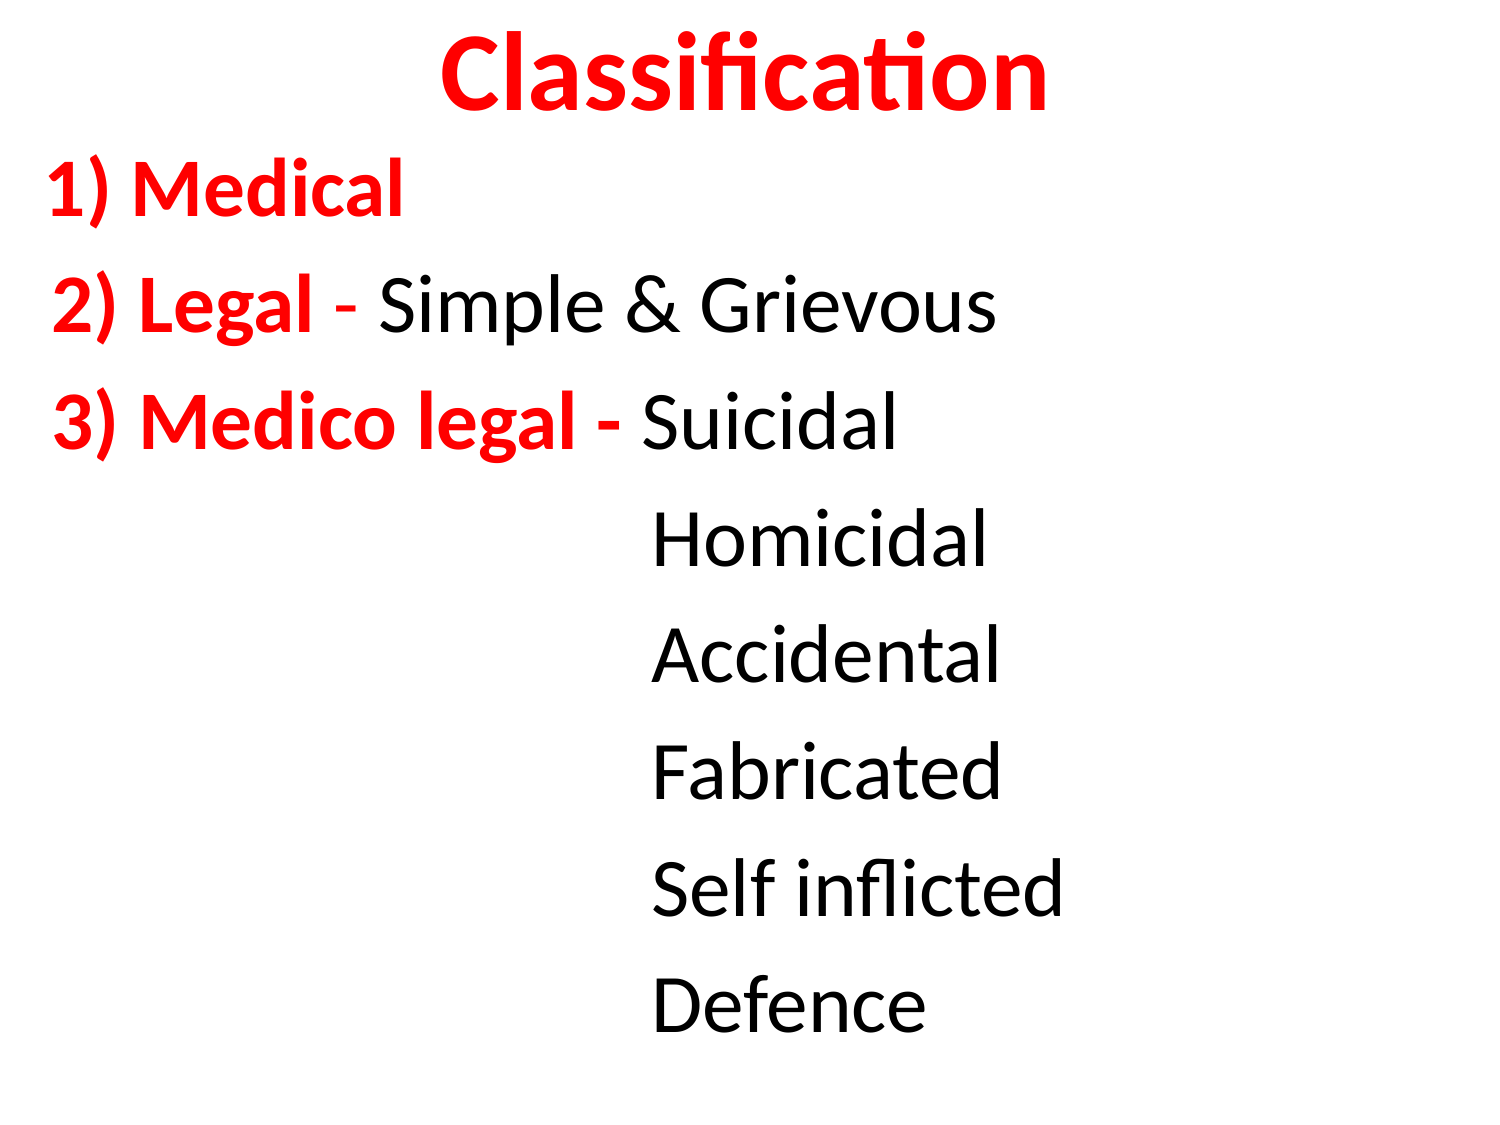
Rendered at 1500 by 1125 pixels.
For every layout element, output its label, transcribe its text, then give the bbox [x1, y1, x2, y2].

title Classification [83, 0, 1434, 125]
list 1) Medical 2) Legal - Simple & Grievous 3) Medico legal - Suicidal Homicidal Accidental Fabricated Self inflicted Defence [17, 125, 1500, 1106]
